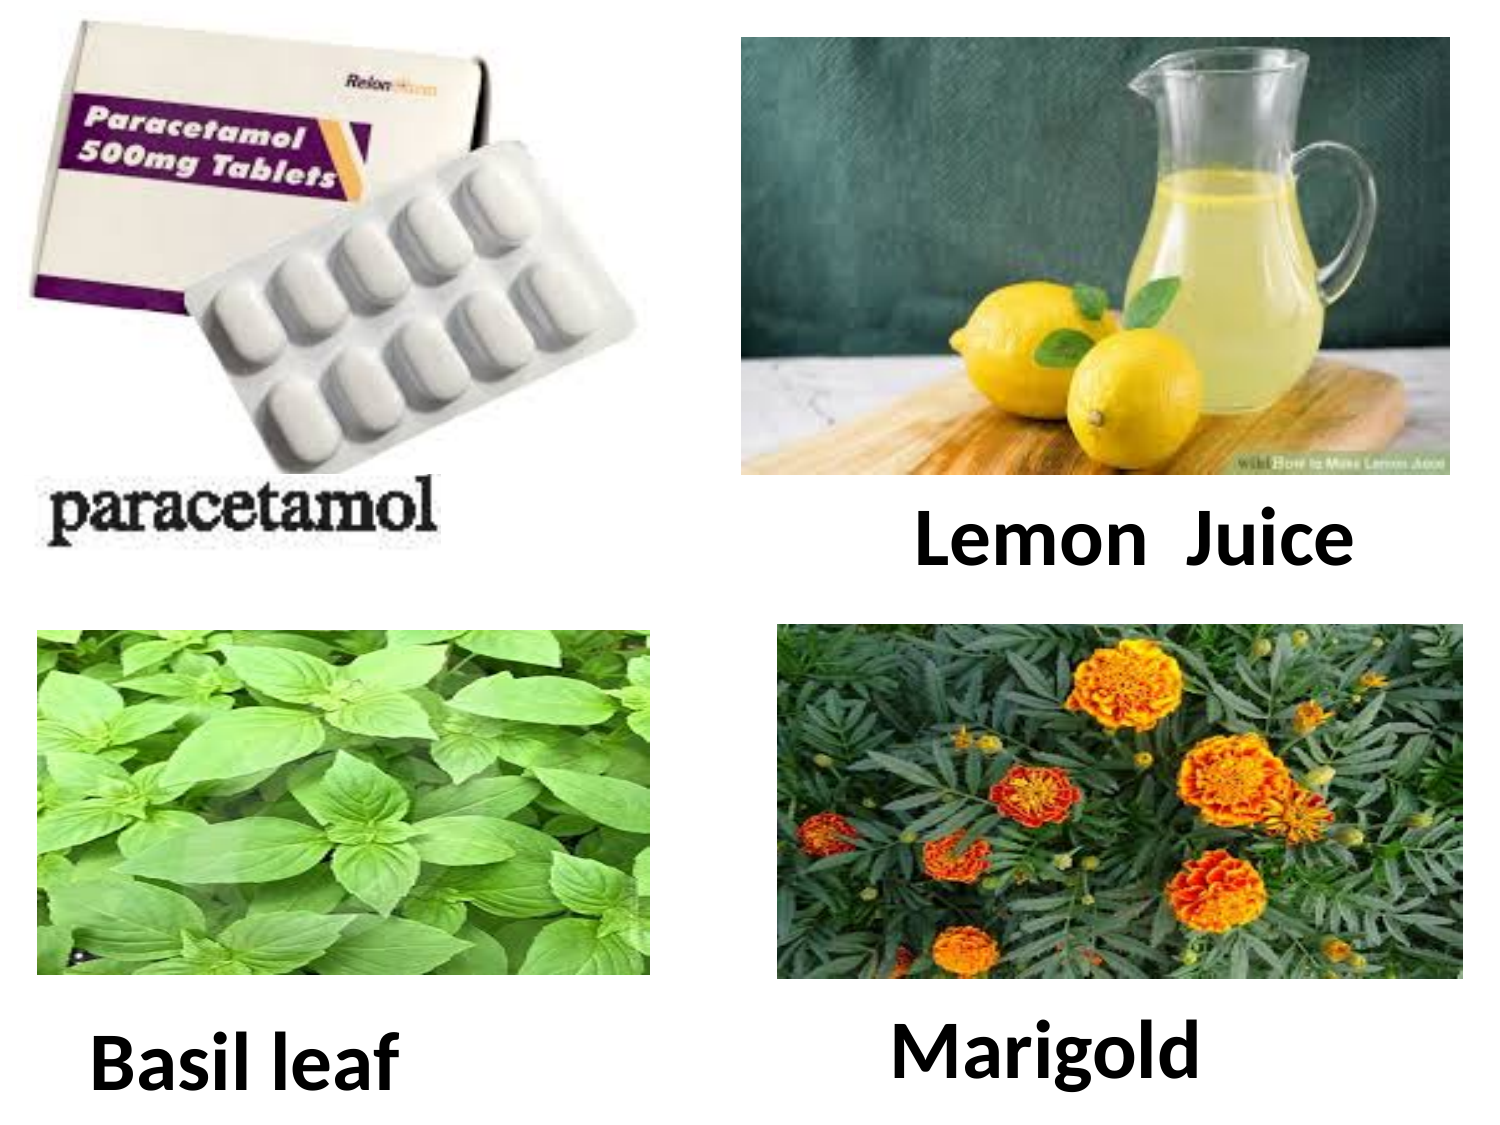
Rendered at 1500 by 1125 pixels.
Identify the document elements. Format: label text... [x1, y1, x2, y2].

picture [37, 630, 651, 976]
picture [777, 624, 1463, 979]
picture [17, 10, 651, 576]
text_box Lemon Juice [899, 483, 1425, 590]
text_box Marigold [874, 988, 1400, 1103]
text_box Basil leaf [74, 999, 600, 1115]
picture [740, 37, 1451, 476]
